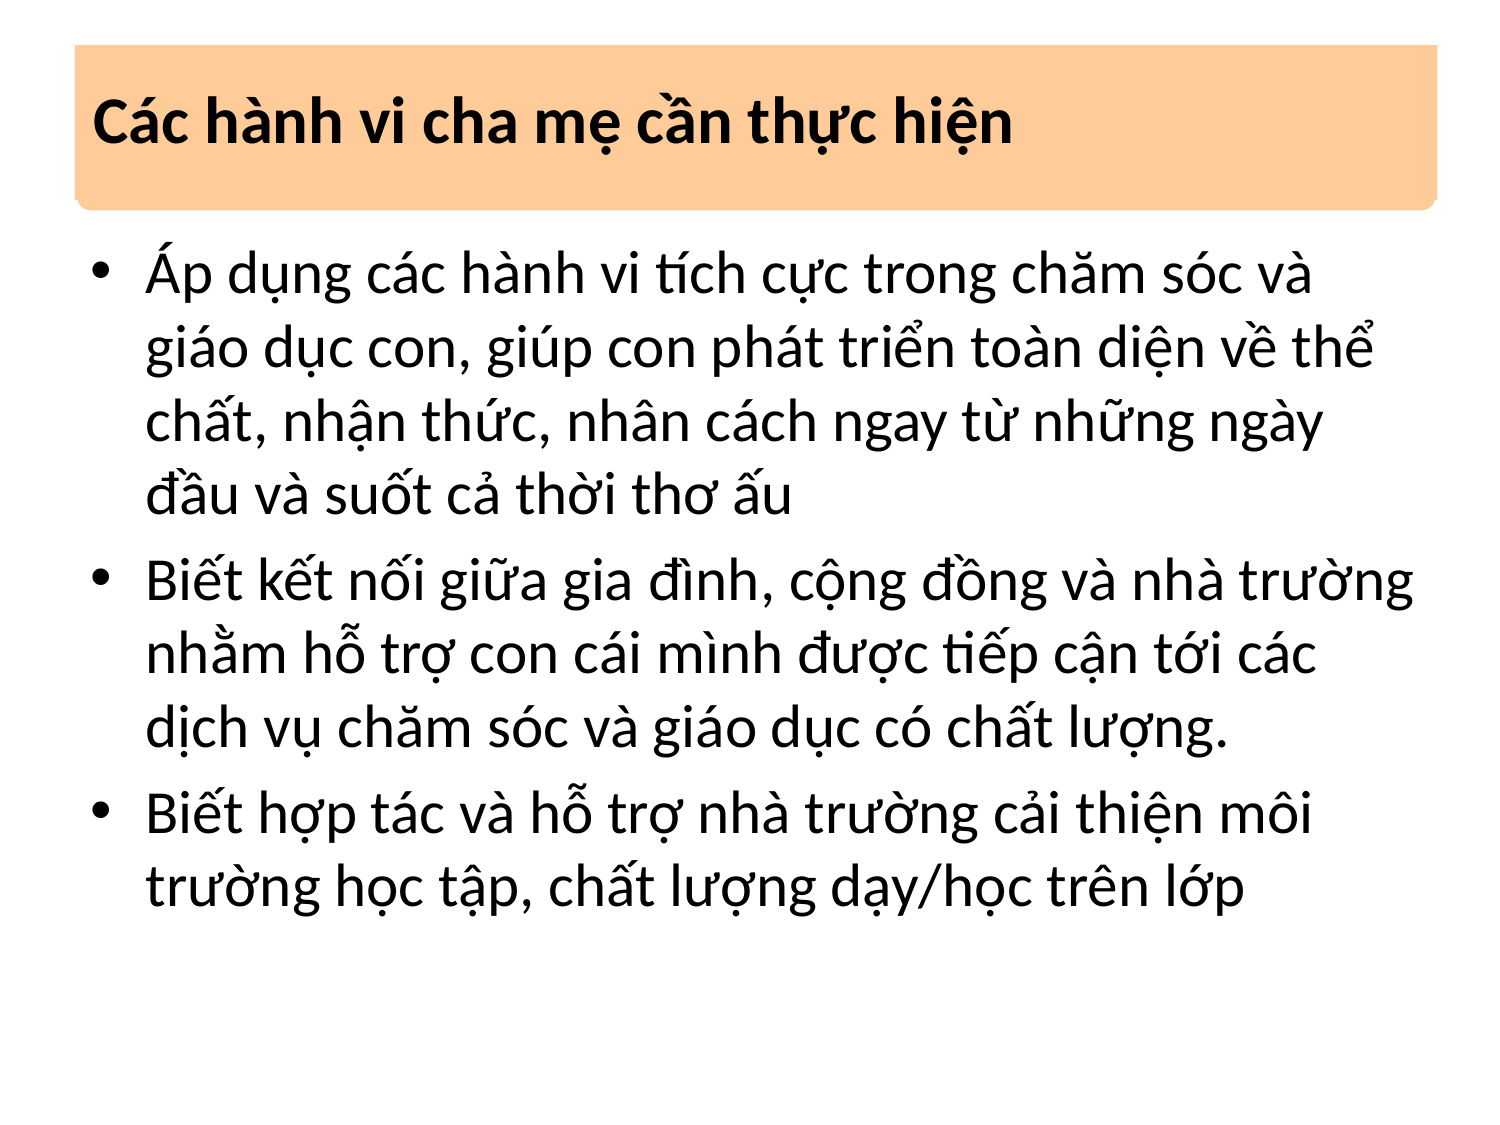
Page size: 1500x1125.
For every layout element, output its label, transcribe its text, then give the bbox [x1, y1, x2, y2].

list Áp dụng các hành vi tích cực trong chăm sóc và giáo dục con, giúp con phát triển toàn diện về thể chất, nhận thức, nhân cách ngay từ những ngày đầu và suốt cả thời thơ ấu Biết kết nối giữa gia đình, cộng đồng và nhà trường nhằm hỗ trợ con cái mình được tiếp cận tới các dịch vụ chăm sóc và giáo dục có chất lượng. Biết hợp tác và hỗ trợ nhà trường cải thiện môi trường học tập, chất lượng dạy/học trên lớp [75, 224, 1438, 1005]
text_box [74, 44, 1438, 213]
